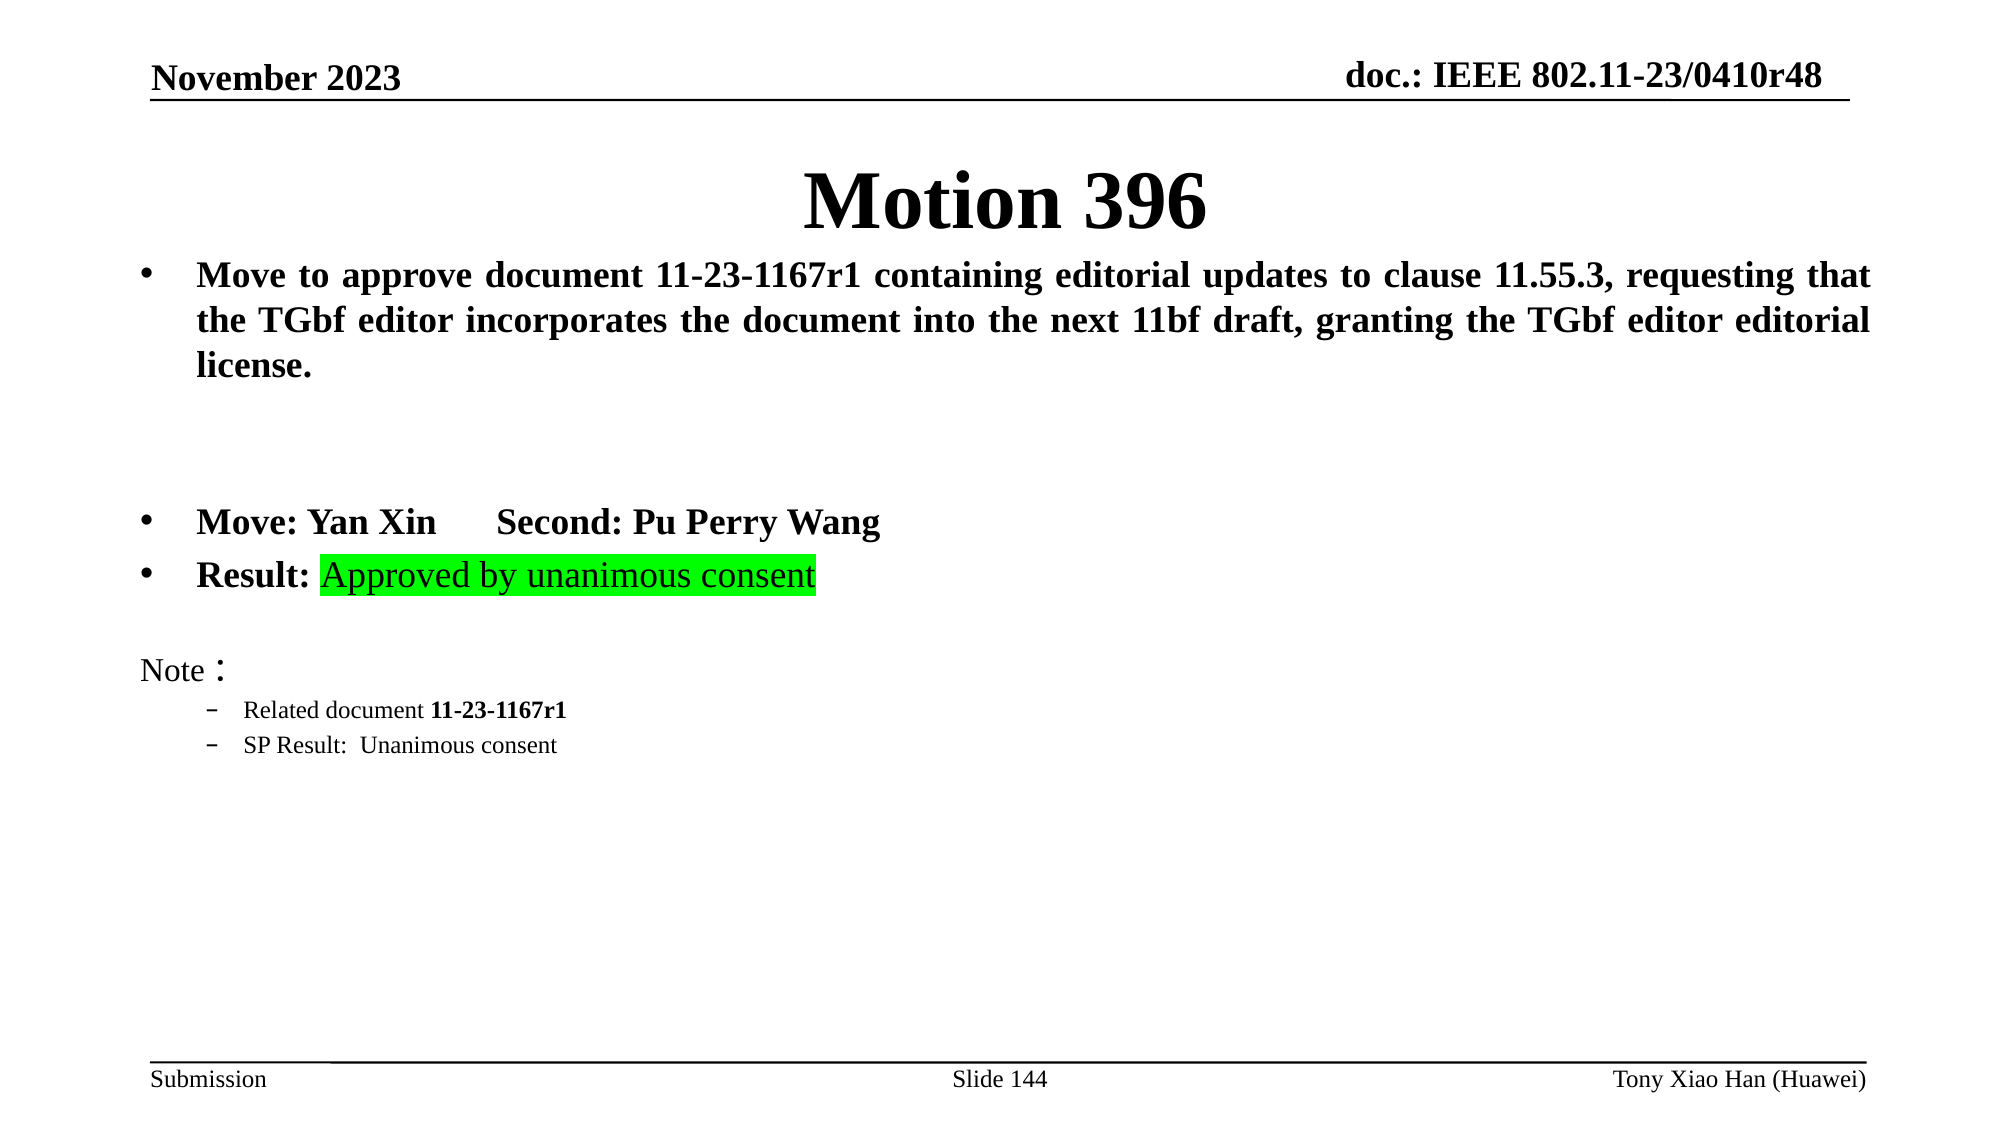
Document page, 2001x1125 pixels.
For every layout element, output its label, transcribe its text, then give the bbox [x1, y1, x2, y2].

text_box Move to approve document 11-23-1167r1 containing editorial updates to clause 11.55.3, requesting that the TGbf editor incorporates the document into the next 11bf draft, granting the TGbf editor editorial license. Move: Yan Xin Second: Pu Perry Wang Result: Approved by unanimous consent Note： Related document 11-23-1167r1 SP Result: Unanimous consent [125, 212, 1888, 900]
text_box Motion 396 [368, 137, 1644, 212]
